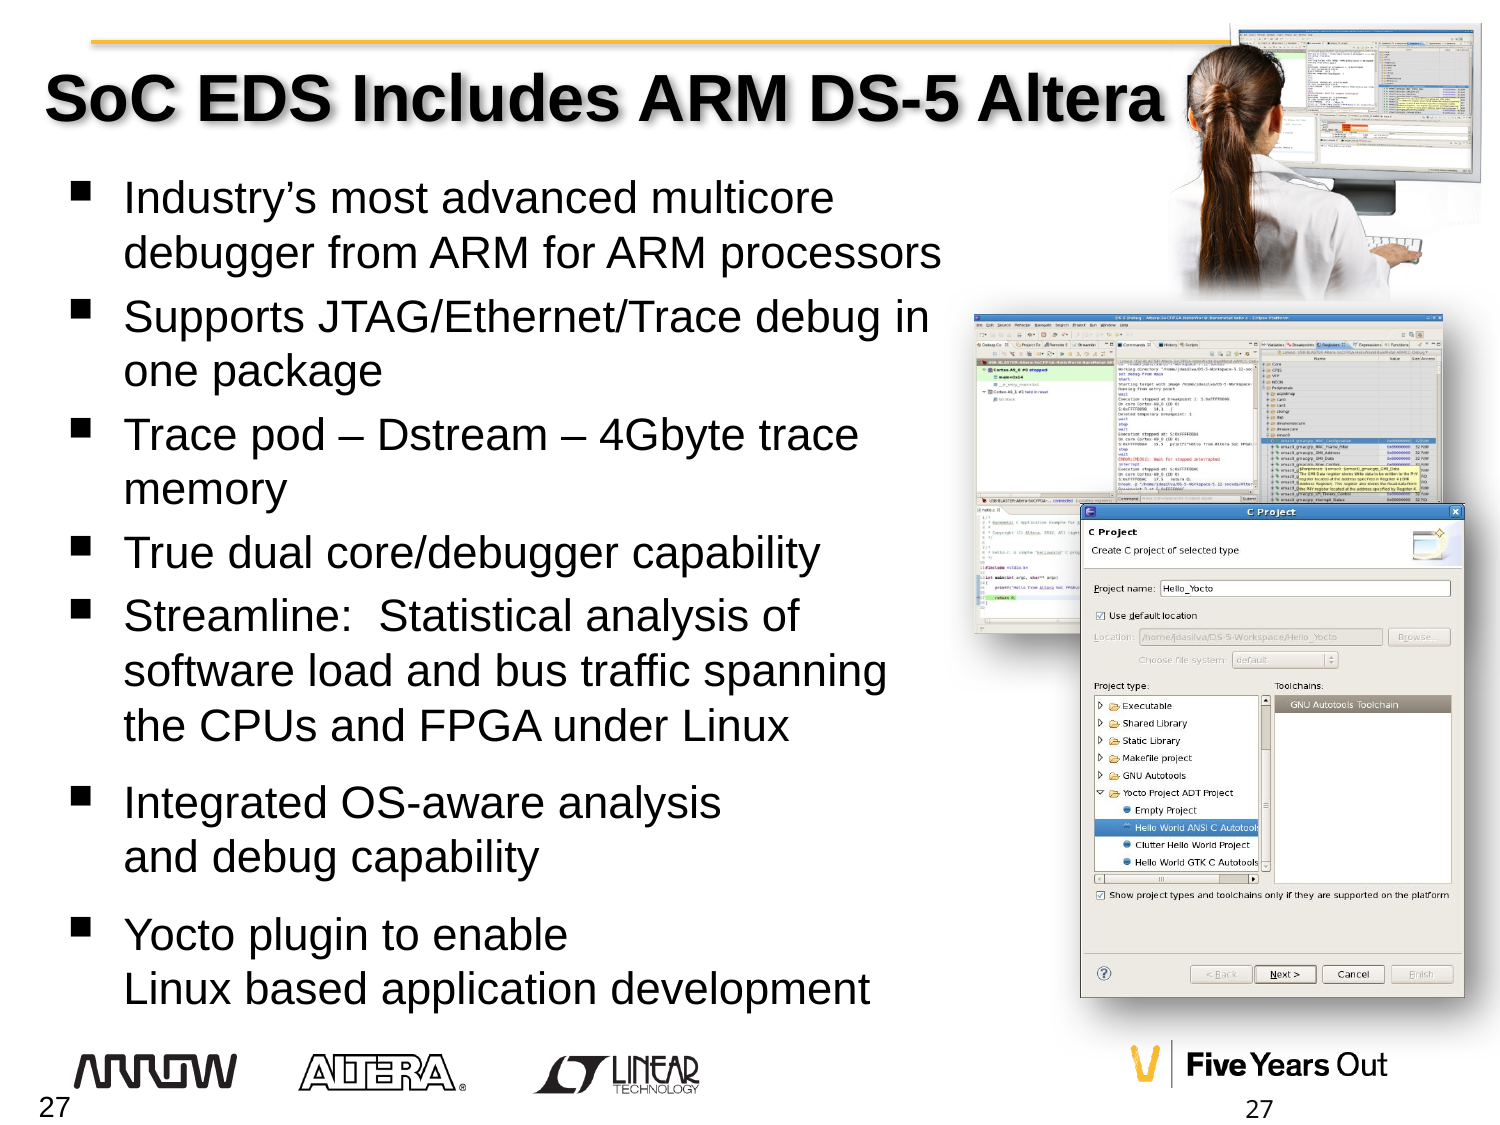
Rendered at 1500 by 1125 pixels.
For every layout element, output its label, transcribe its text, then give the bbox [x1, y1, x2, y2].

slide_number 27 [24, 1080, 139, 1125]
text_box Open New BSP Project [965, 318, 971, 642]
picture [1112, 1019, 1416, 1097]
title SoC EDS Includes ARM DS-5 Altera Edition [29, 30, 1116, 160]
picture [60, 1036, 242, 1109]
list Industry’s most advanced multicore debugger from ARM for ARM processors Supports JTAG/Ethernet/Trace debug in one package Trace pod – Dstream – 4Gbyte trace memory True dual core/debugger capability Streamline: Statistical analysis of software load and bus traffic spanning the CPUs and FPGA under Linux Integrated OS-aware analysis and debug capability Yocto plugin to enable Linux based application development [52, 160, 971, 1036]
picture [528, 1051, 702, 1097]
picture [974, 0, 1500, 998]
